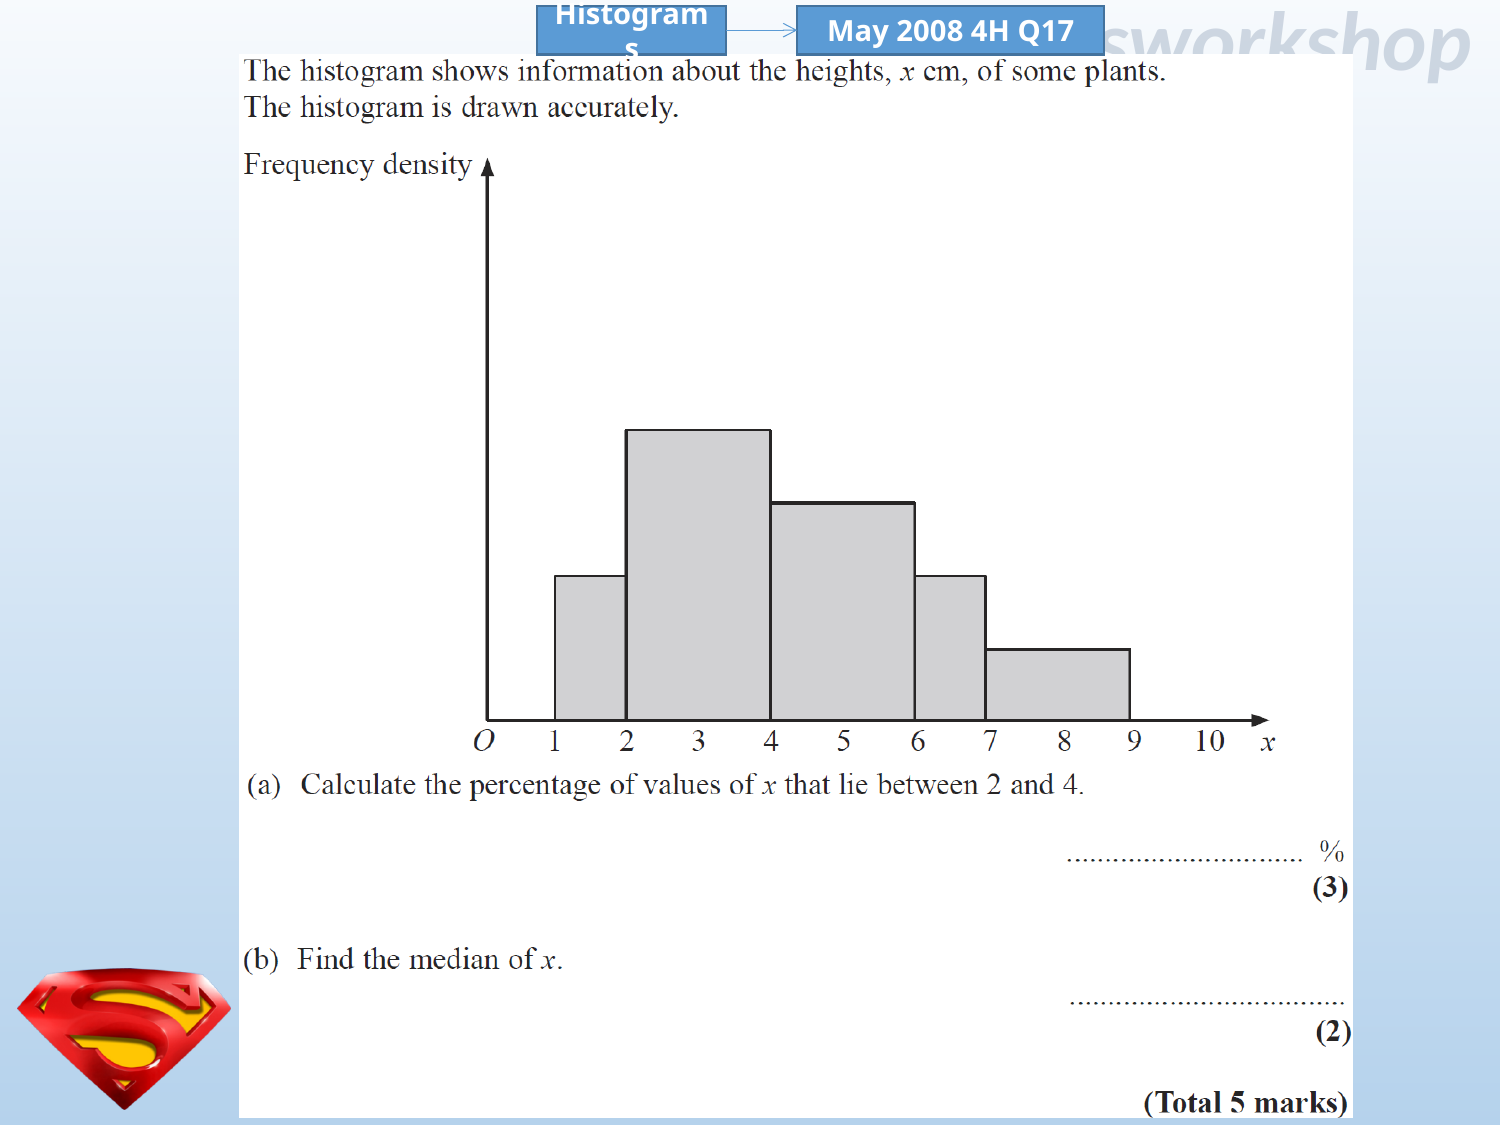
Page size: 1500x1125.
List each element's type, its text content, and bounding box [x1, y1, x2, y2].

text_box May 2008 4H Q17 [796, 5, 1105, 54]
picture [17, 968, 231, 1110]
text_box Histograms [536, 5, 727, 54]
picture [239, 54, 1353, 1118]
